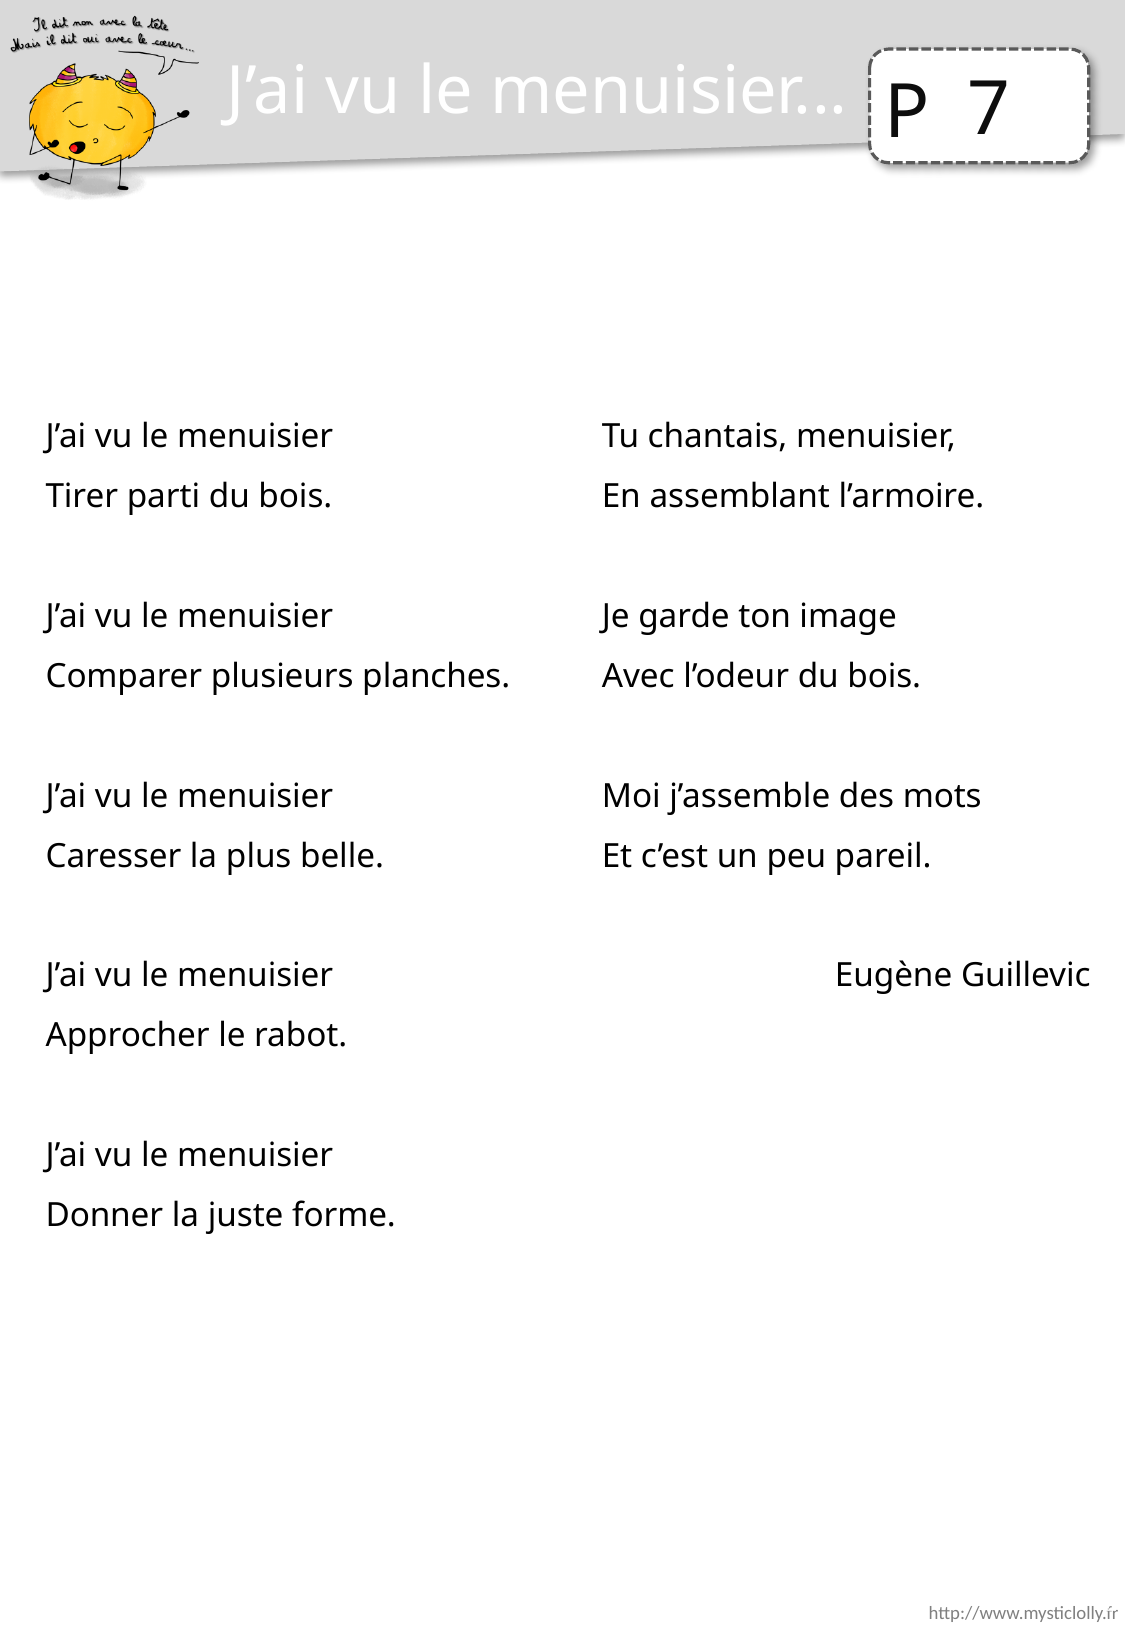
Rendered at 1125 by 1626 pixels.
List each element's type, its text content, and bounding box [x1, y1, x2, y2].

list 7 [952, 52, 1089, 166]
text_box Tu chantais, menuisier, En assemblant l’armoire. Je garde ton image Avec l’odeur du bois. Moi j’assemble des mots Et c’est un peu pareil. Eugène Guillevic [587, 387, 1106, 1001]
picture [0, 15, 205, 202]
text_box J’ai vu le menuisier Tirer parti du bois. J’ai vu le menuisier Comparer plusieurs planches. J’ai vu le menuisier Caresser la plus belle. J’ai vu le menuisier Approcher le rabot. J’ai vu le menuisier Donner la juste forme. [30, 387, 669, 1241]
list J’ai vu le menuisier... [206, 38, 870, 140]
